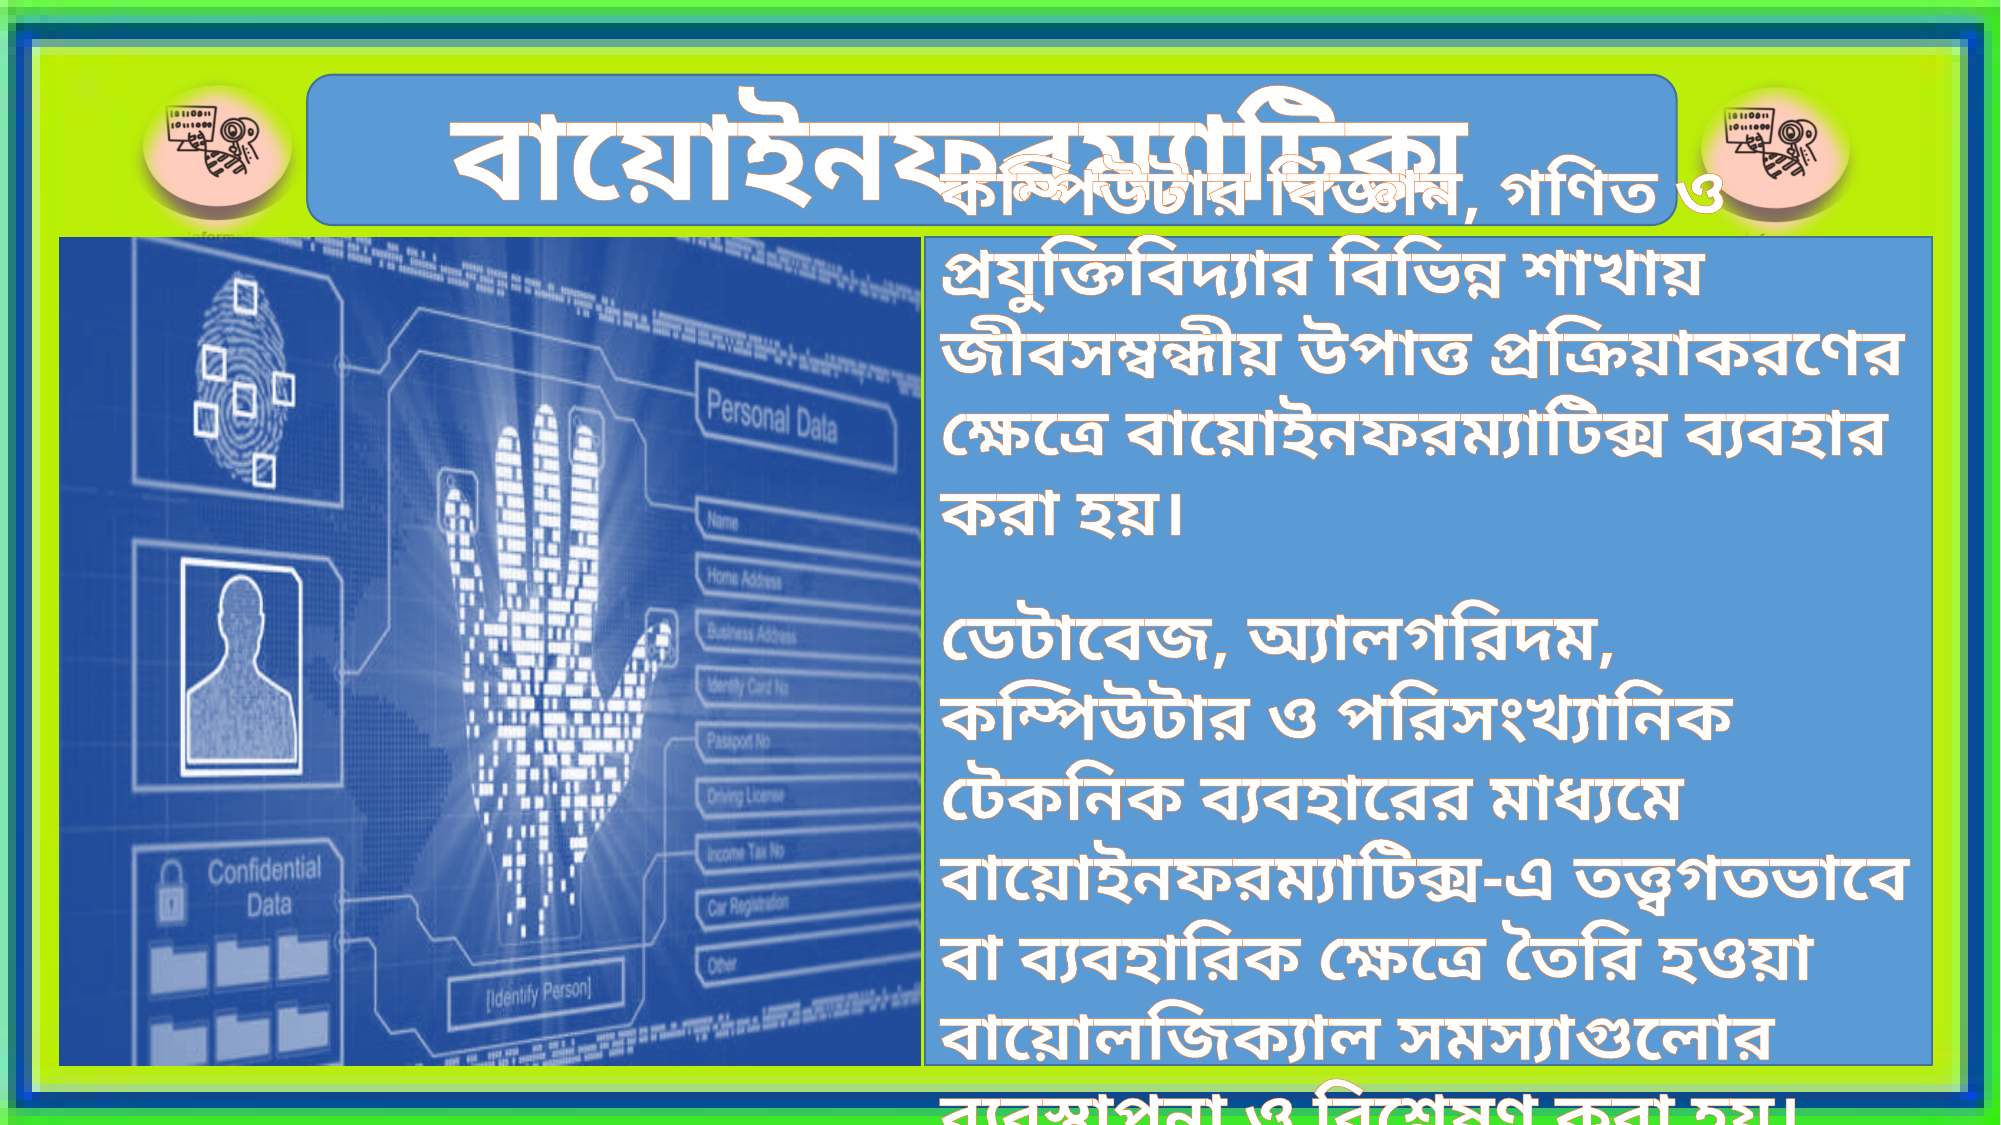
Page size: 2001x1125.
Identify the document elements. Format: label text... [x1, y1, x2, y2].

text_box কম্পিউটার বিজ্ঞান, গণিত ও প্রযুক্তিবিদ্যার বিভিন্ন শাখায় জীবসম্বন্ধীয় উপাত্ত প্রক্রিয়াকরণের ক্ষেত্রে বায়োইনফরম্যাটিক্স ব্যবহার করা হয়। ডেটাবেজ, অ্যালগরিদম, কম্পিউটার ও পরিসংখ্যানিক টেকনিক ব্যবহারের মাধ্যমে বায়োইনফরম্যাটিক্স-এ তত্ত্বগতভাবে বা ব্যবহারিক ক্ষেত্রে তৈরি হওয়া বায়োলজিক্যাল সমস্যাগুলোর ব্যবস্থাপনা ও বিশ্লেষণ করা হয়। [924, 236, 1933, 1066]
text_box [889, 228, 1897, 1072]
picture [0, 0, 2001, 1125]
text_box বায়োইনফরম্যাটিক্স [308, 73, 1678, 227]
